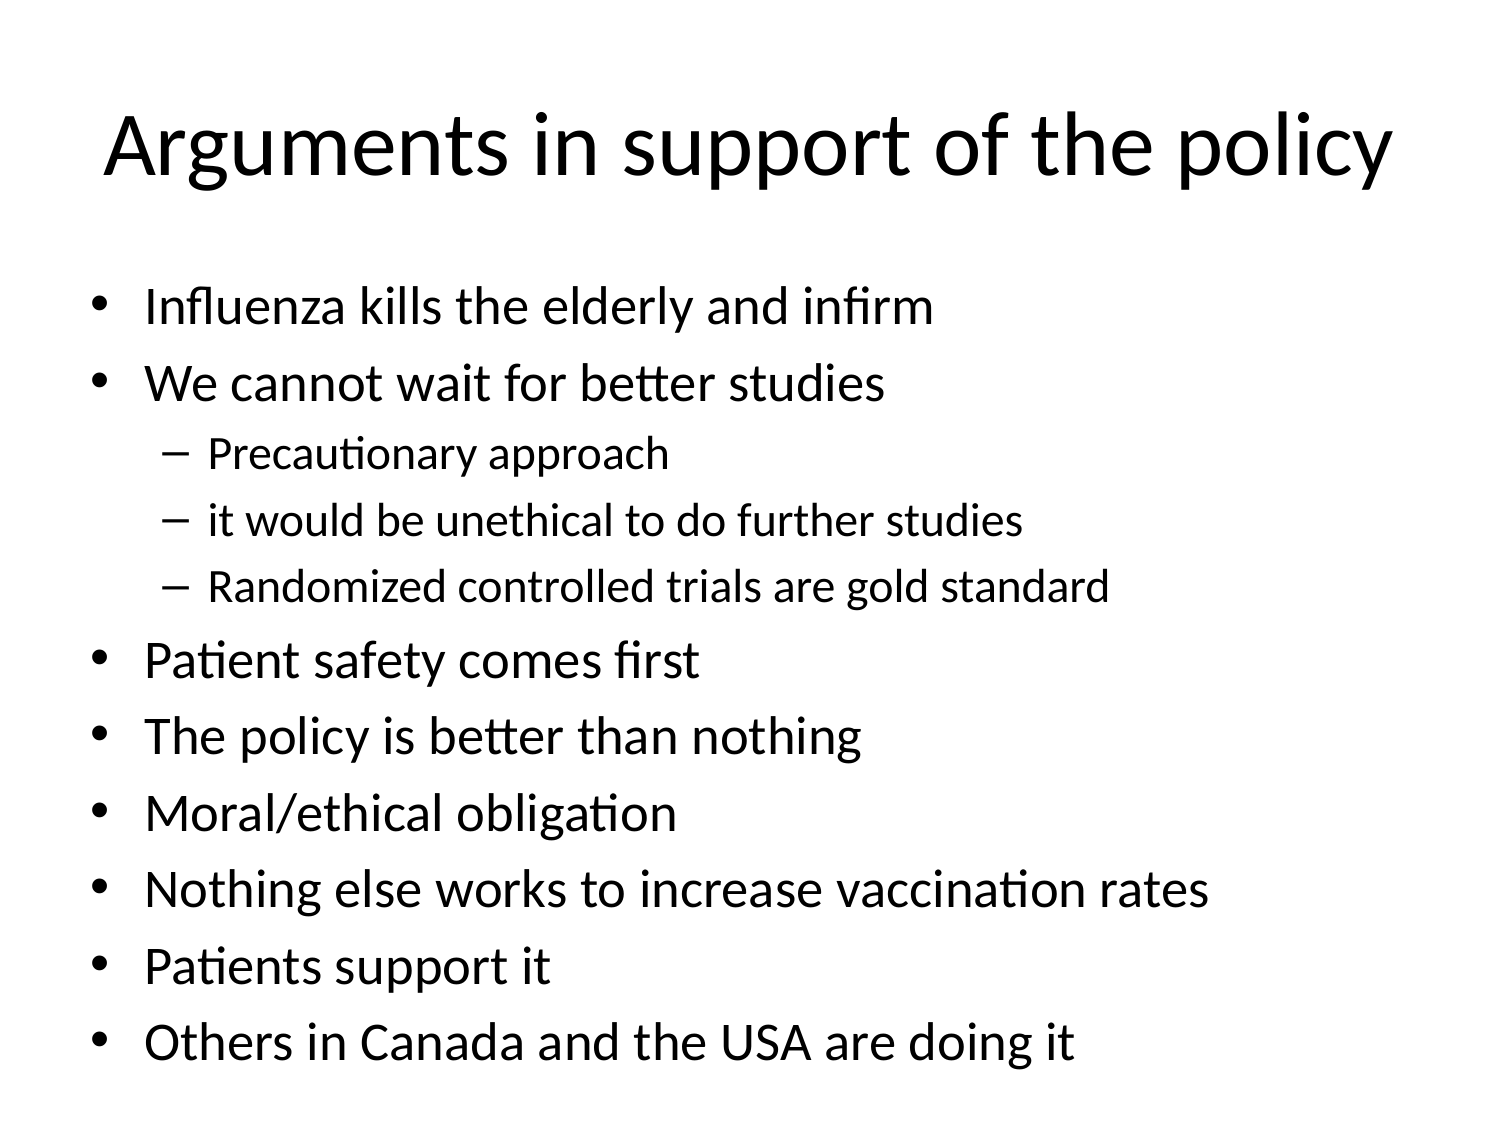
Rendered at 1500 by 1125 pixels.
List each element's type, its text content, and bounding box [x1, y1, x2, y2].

title Arguments in support of the policy [75, 45, 1425, 233]
list Influenza kills the elderly and infirm We cannot wait for better studies Precautionary approach it would be unethical to do further studies Randomized controlled trials are gold standard Patient safety comes first The policy is better than nothing Moral/ethical obligation Nothing else works to increase vaccination rates Patients support it Others in Canada and the USA are doing it [75, 262, 1470, 1083]
